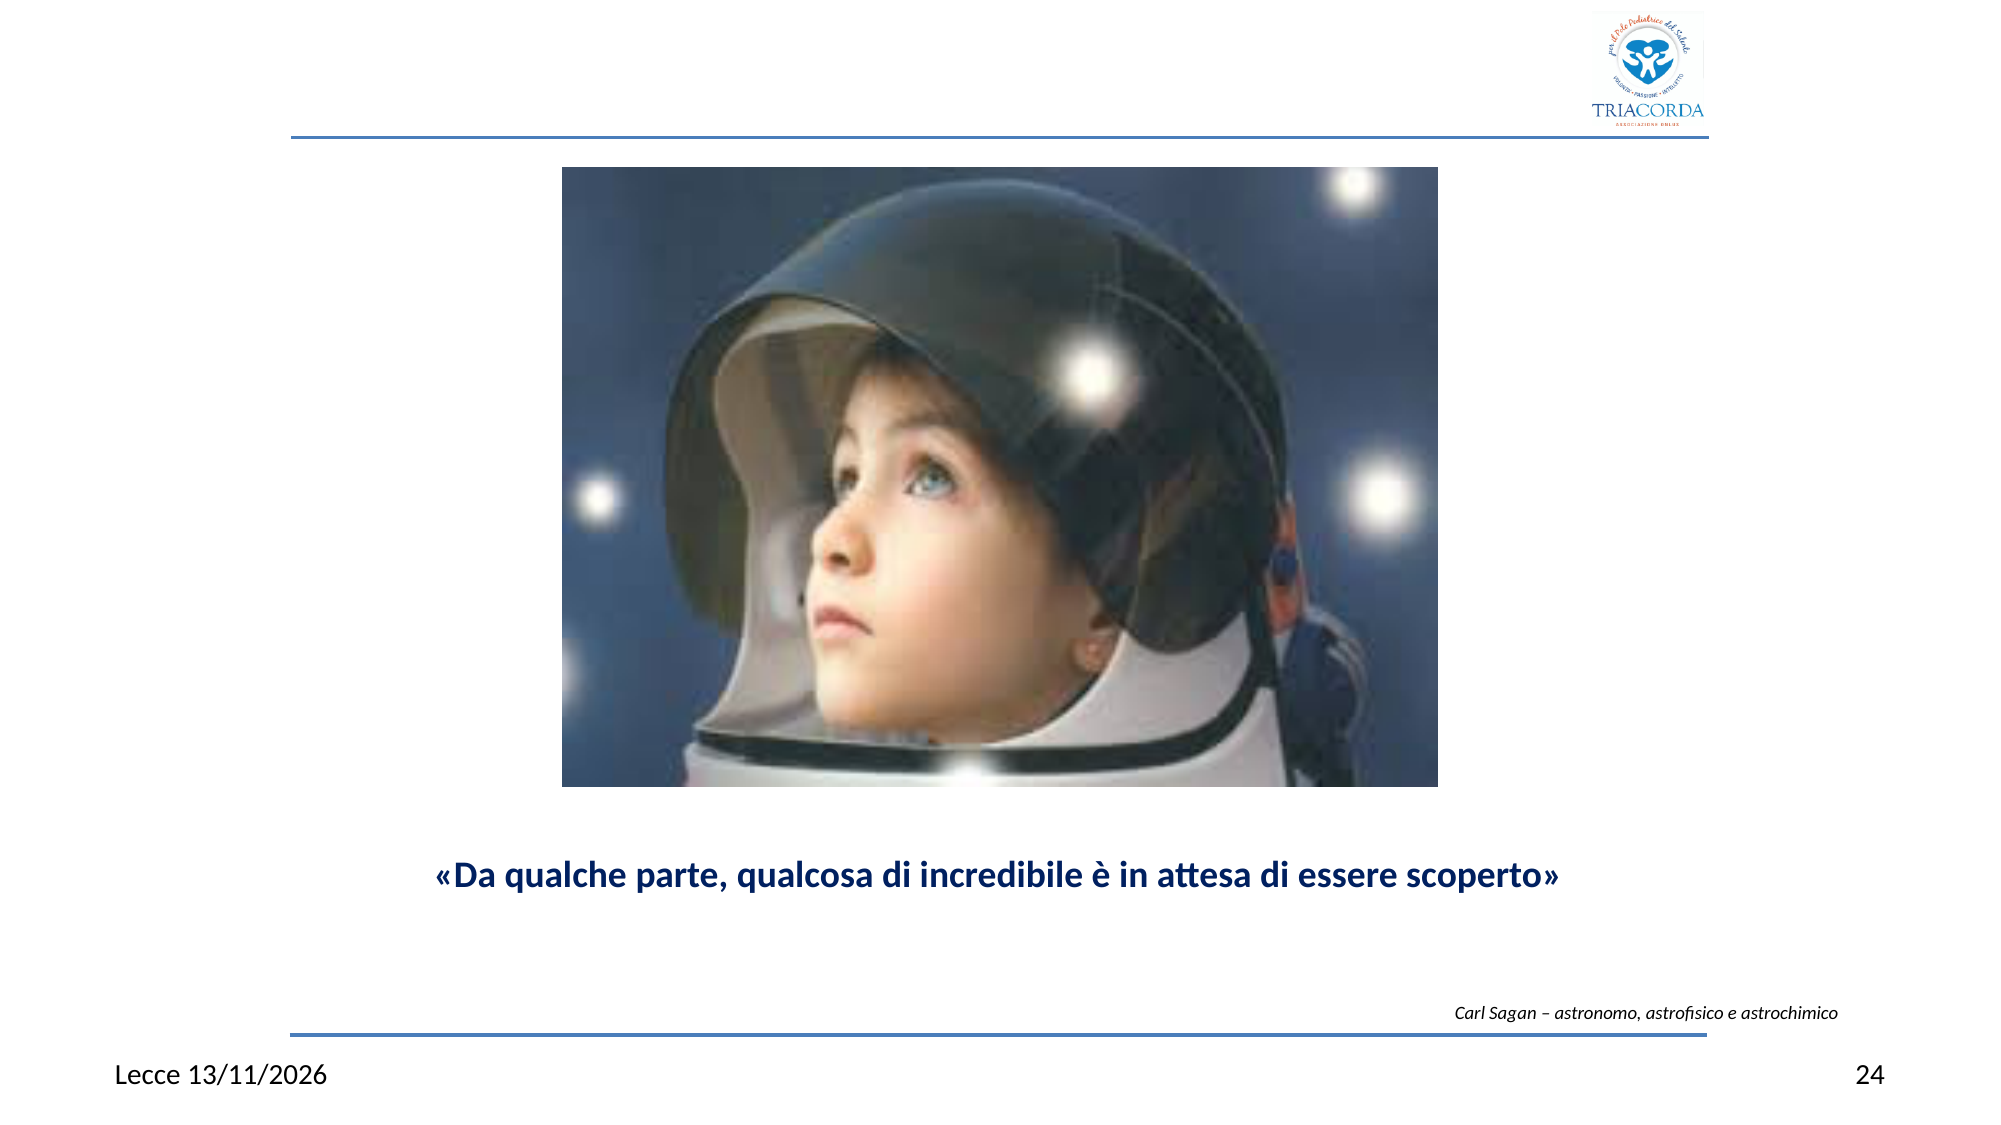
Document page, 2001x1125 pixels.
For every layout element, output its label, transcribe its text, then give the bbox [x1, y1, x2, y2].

text_box Carl Sagan – astronomo, astrofisico e astrochimico [1440, 993, 1854, 1076]
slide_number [99, 1042, 567, 1103]
picture [562, 167, 1439, 788]
slide_number 24 [1433, 1042, 1900, 1103]
picture [1592, 11, 1705, 126]
text_box «Da qualche parte, qualcosa di incredibile è in attesa di essere scoperto» [401, 842, 1597, 902]
